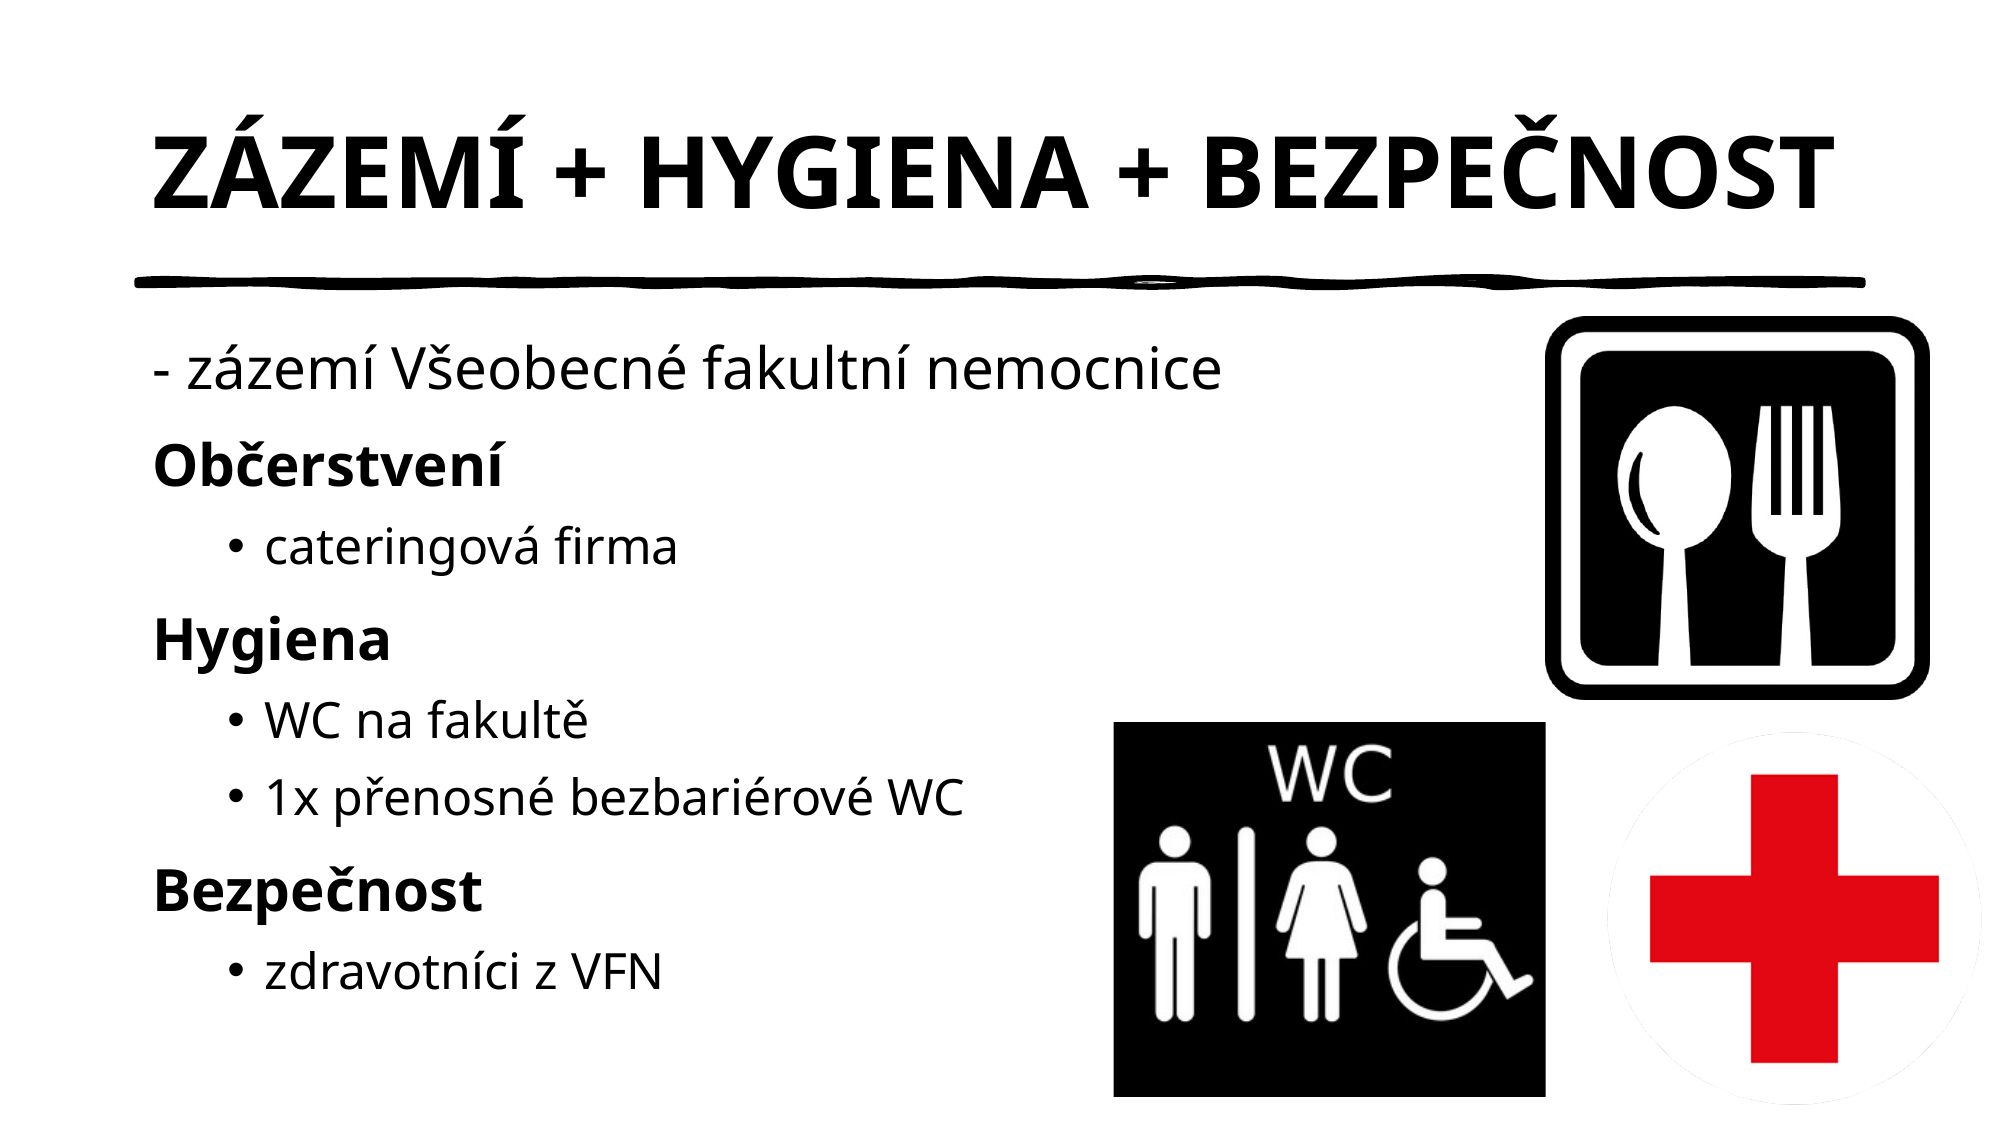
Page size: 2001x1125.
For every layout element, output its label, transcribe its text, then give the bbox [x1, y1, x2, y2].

title ZÁZEMÍ + HYGIENA + BEZPEČNOST [137, 59, 1863, 278]
picture [1113, 722, 1546, 1097]
list - zázemí Všeobecné fakultní nemocnice Občerstvení cateringová firma Hygiena WC na fakultě 1x přenosné bezbariérové WC Bezpečnost zdravotníci z VFN [137, 316, 1863, 1014]
picture [1588, 713, 2000, 1125]
picture [1545, 316, 1930, 700]
